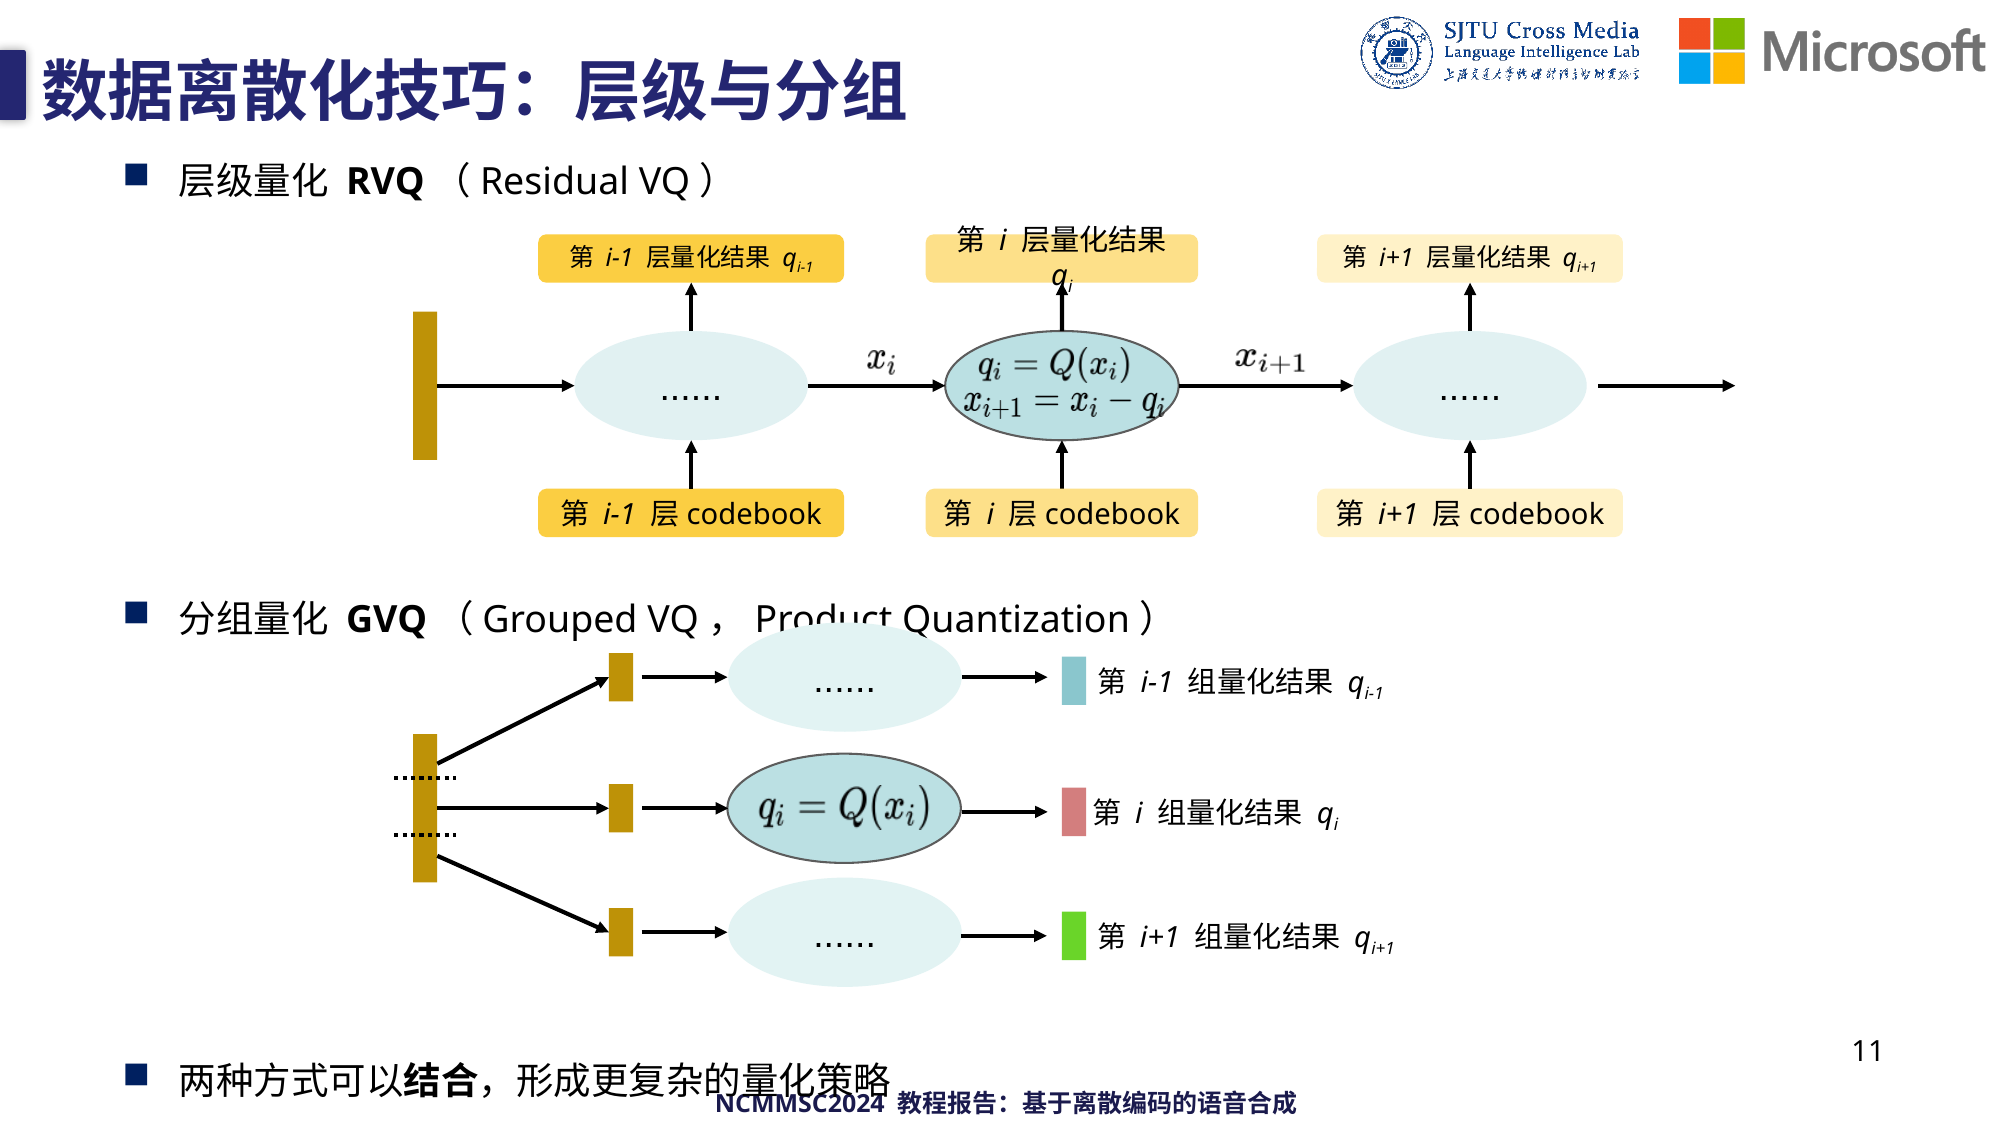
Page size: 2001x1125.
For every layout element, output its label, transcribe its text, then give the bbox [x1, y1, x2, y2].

text_box ...... [1353, 331, 1587, 441]
text_box [413, 844, 438, 883]
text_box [436, 855, 610, 933]
picture [860, 349, 900, 376]
text_box [413, 311, 438, 460]
text_box 第 i 组量化结果 qi [1077, 786, 1354, 842]
text_box [986, 331, 1179, 403]
text_box 第 i+1 组量化结果 qi+1 [1082, 910, 1410, 966]
list 层级量化 RVQ（Residual VQ） 分组量化 GVQ（Grouped VQ，Product Quantization） 两种方式可以结合，形成更复杂的量化策略 [107, 135, 1922, 1125]
picture [1232, 349, 1310, 377]
text_box 第 i-1 层量化结果 qi-1 [538, 234, 845, 283]
picture [756, 785, 933, 830]
picture [1969, 18, 1986, 84]
picture [960, 386, 1169, 420]
text_box 第 i-1 组量化结果 qi-1 [1083, 655, 1399, 711]
text_box 第 i+1 层codebook [1316, 488, 1623, 538]
title 数据离散化技巧：层级与分组 [25, 0, 1969, 199]
text_box [608, 653, 634, 702]
slide_number 11 [1433, 1024, 1901, 1103]
text_box [727, 753, 961, 863]
text_box 第 i-1 层codebook [538, 488, 845, 538]
text_box 第 i 层codebook [925, 488, 1199, 538]
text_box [436, 676, 610, 764]
text_box [413, 787, 438, 834]
text_box [1061, 787, 1077, 837]
text_box [413, 734, 438, 777]
text_box ...... [728, 877, 962, 987]
text_box [1061, 911, 1082, 961]
text_box ...... [728, 622, 962, 732]
picture [976, 345, 1134, 384]
text_box [1061, 656, 1083, 705]
text_box 第 i 层量化结果 qi [925, 234, 1199, 283]
text_box 第 i+1 层量化结果 qi+1 [1316, 234, 1623, 283]
text_box [608, 784, 634, 833]
text_box [608, 908, 634, 957]
text_box [988, 428, 1136, 441]
text_box ...... [574, 331, 808, 441]
text_box [945, 351, 971, 408]
